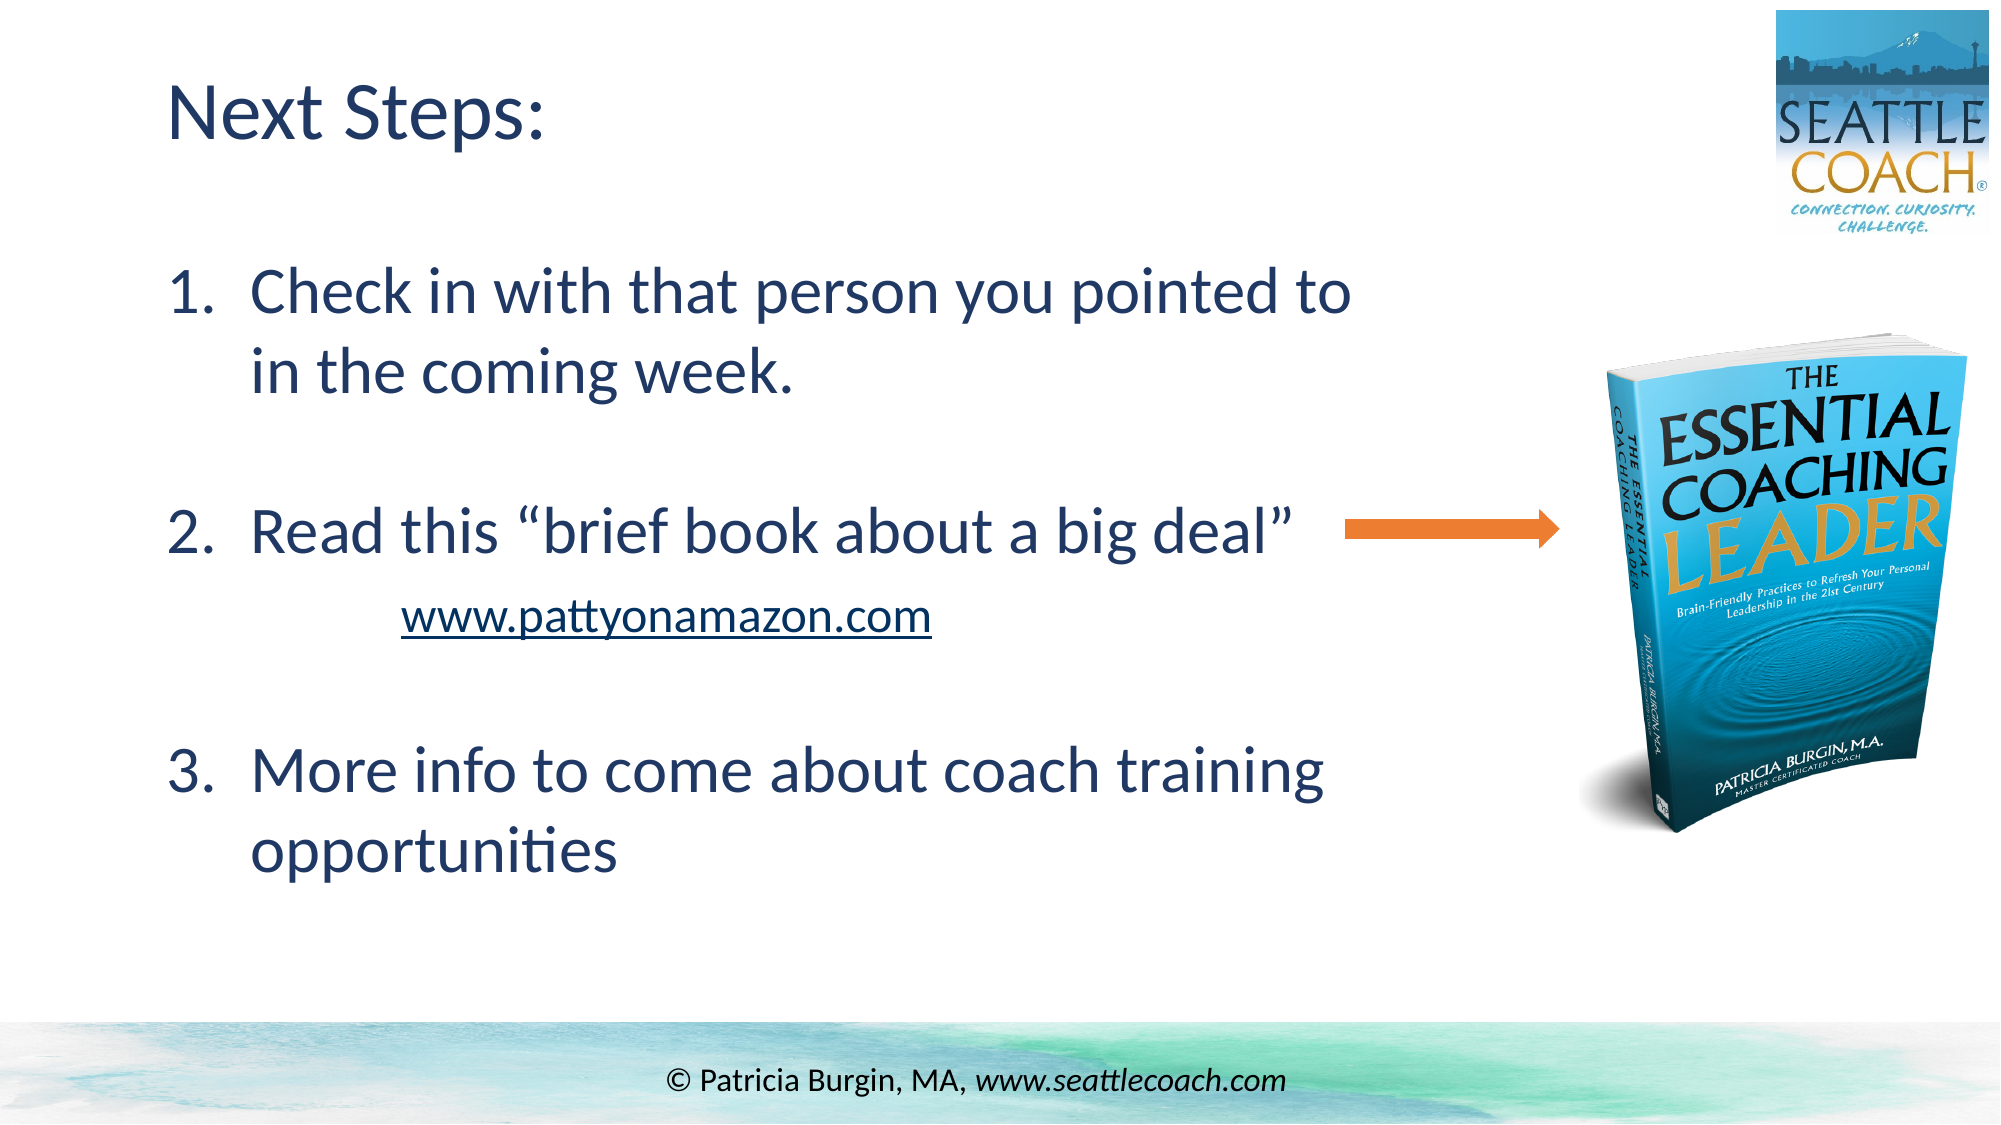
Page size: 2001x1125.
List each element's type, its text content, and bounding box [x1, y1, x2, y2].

text_box Next Steps: Check in with that person you pointed to in the coming week. Read this “brief book about a big deal” www.pattyonamazon.com More info to come about coach training opportunities [151, 49, 1400, 894]
picture [0, 1022, 2000, 1124]
picture [1345, 508, 1560, 549]
picture [1776, 10, 1989, 234]
picture [1579, 315, 1989, 849]
